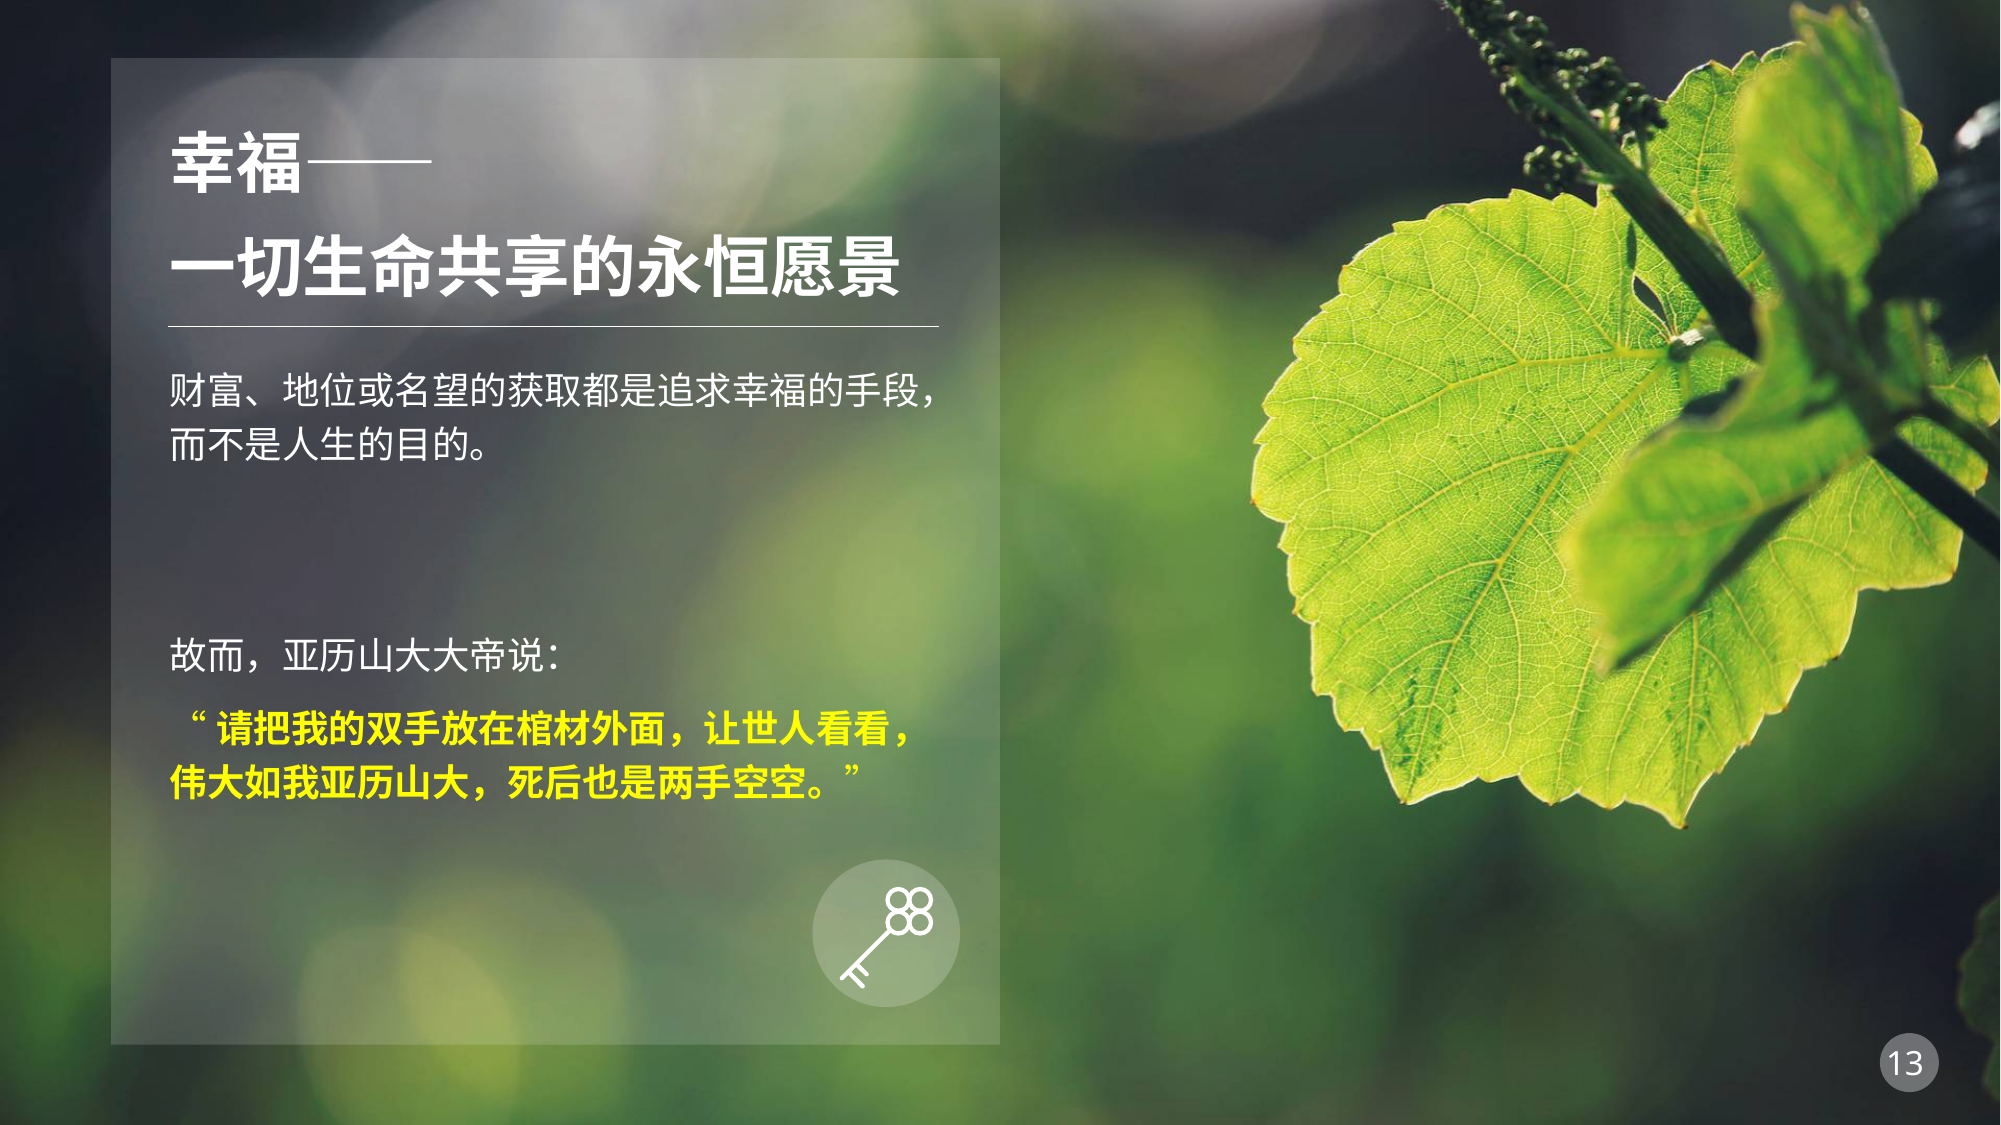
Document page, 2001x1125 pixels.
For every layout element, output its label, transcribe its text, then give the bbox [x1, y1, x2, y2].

picture [0, 0, 2001, 1125]
text_box 幸福—— 一切生命共享的永恒愿景 [154, 89, 978, 312]
text_box 财富、地位或名望的获取都是追求幸福的手段，而不是人生的目的。 [154, 350, 978, 473]
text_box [812, 859, 961, 1008]
text_box [110, 57, 1001, 1046]
text_box 故而，亚历山大大帝说： “请把我的双手放在棺材外面，让世人看看，伟大如我亚历山大，死后也是两手空空。” [154, 615, 978, 811]
